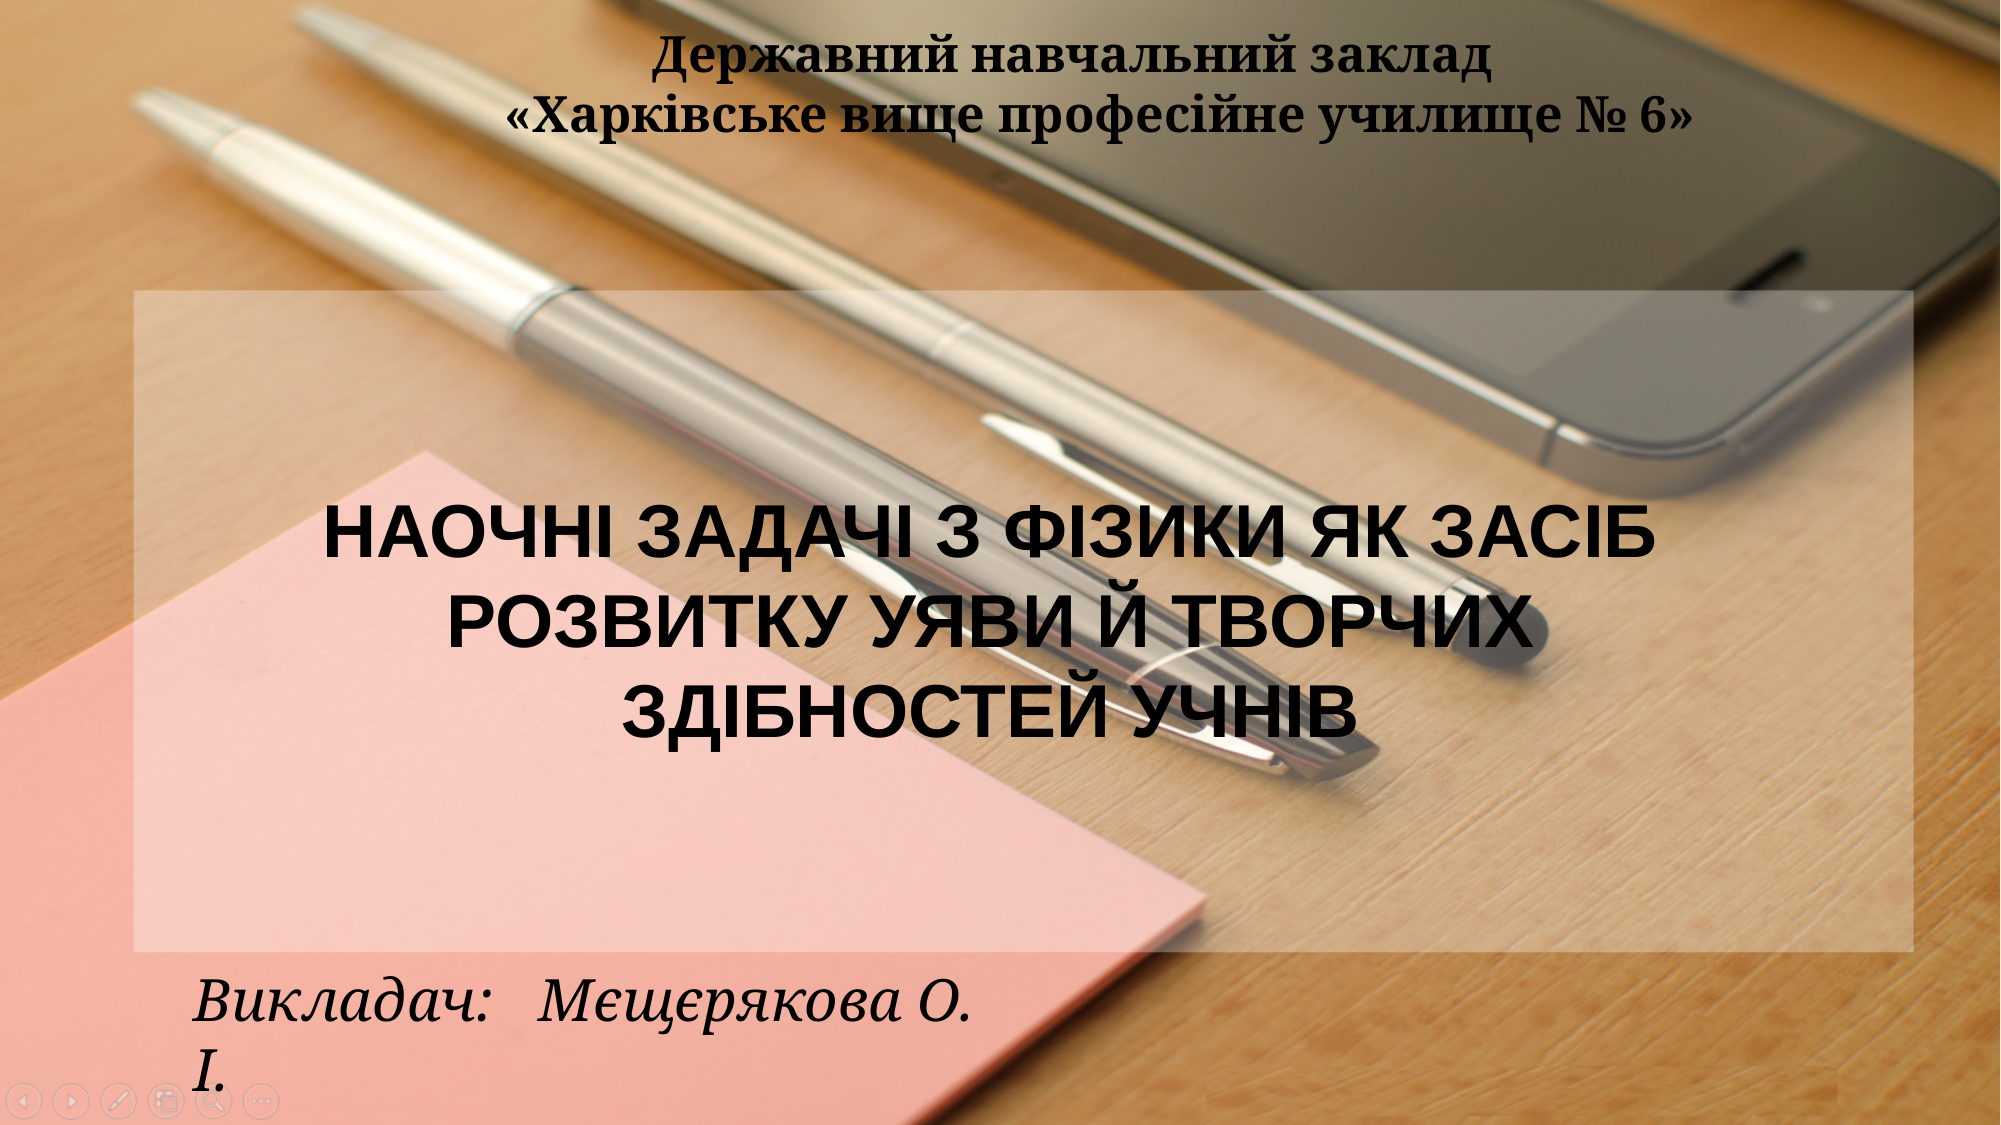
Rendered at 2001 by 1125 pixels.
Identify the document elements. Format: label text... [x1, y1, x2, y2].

text_box Державний навчальний заклад «Харківське вище професійне училище № 6» [490, 15, 1724, 151]
picture [0, 0, 2000, 1125]
text_box НАОЧНІ ЗАДАЧІ З ФІЗИКИ ЯК ЗАСІБ РОЗВИТКУ УЯВИ Й ТВОРЧИХ ЗДІБНОСТЕЙ УЧНІВ [257, 475, 1725, 761]
text_box Викладач: Мєщєрякова О. І. [178, 955, 1033, 1110]
